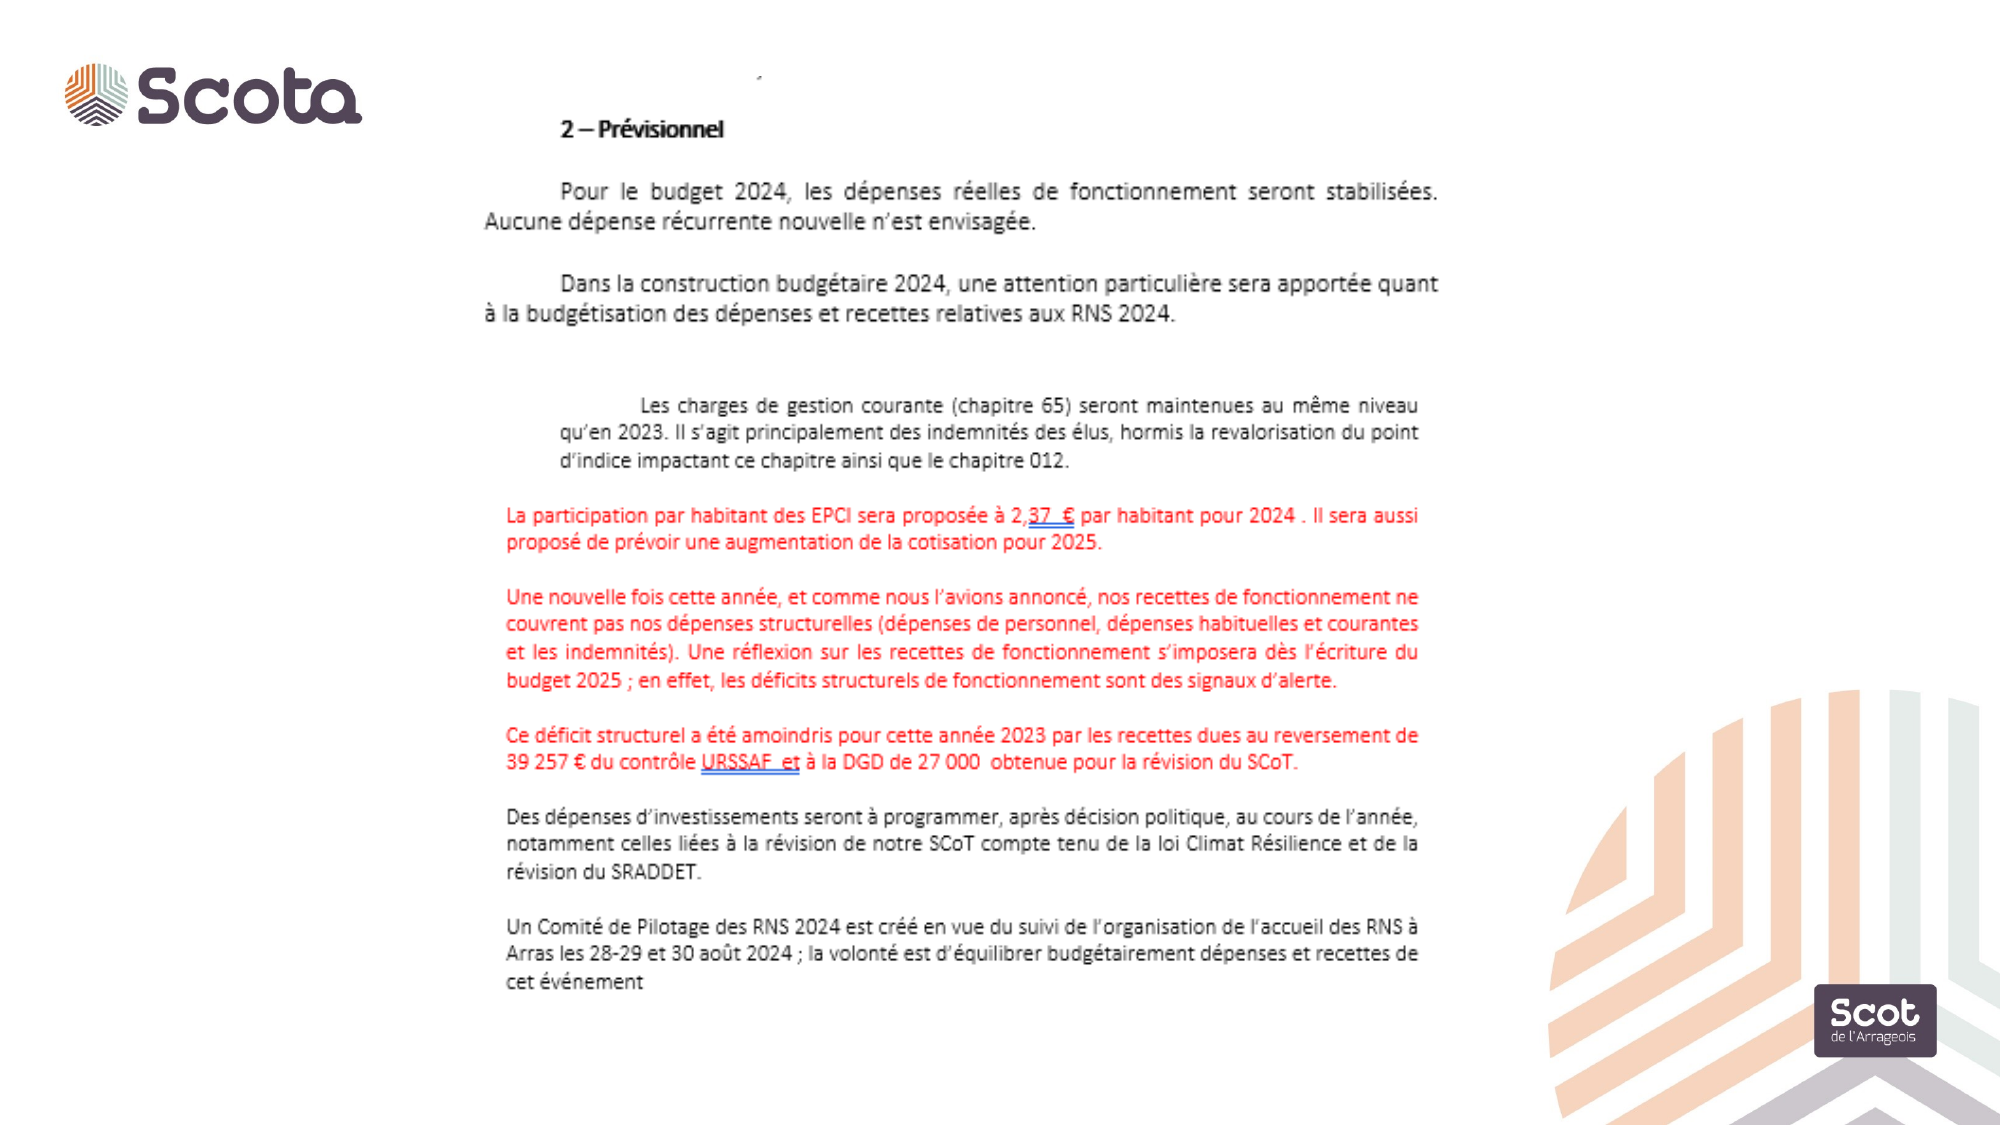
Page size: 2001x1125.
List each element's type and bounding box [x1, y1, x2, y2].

picture [435, 76, 1501, 1016]
picture [1502, 659, 2000, 1125]
picture [0, 0, 426, 192]
